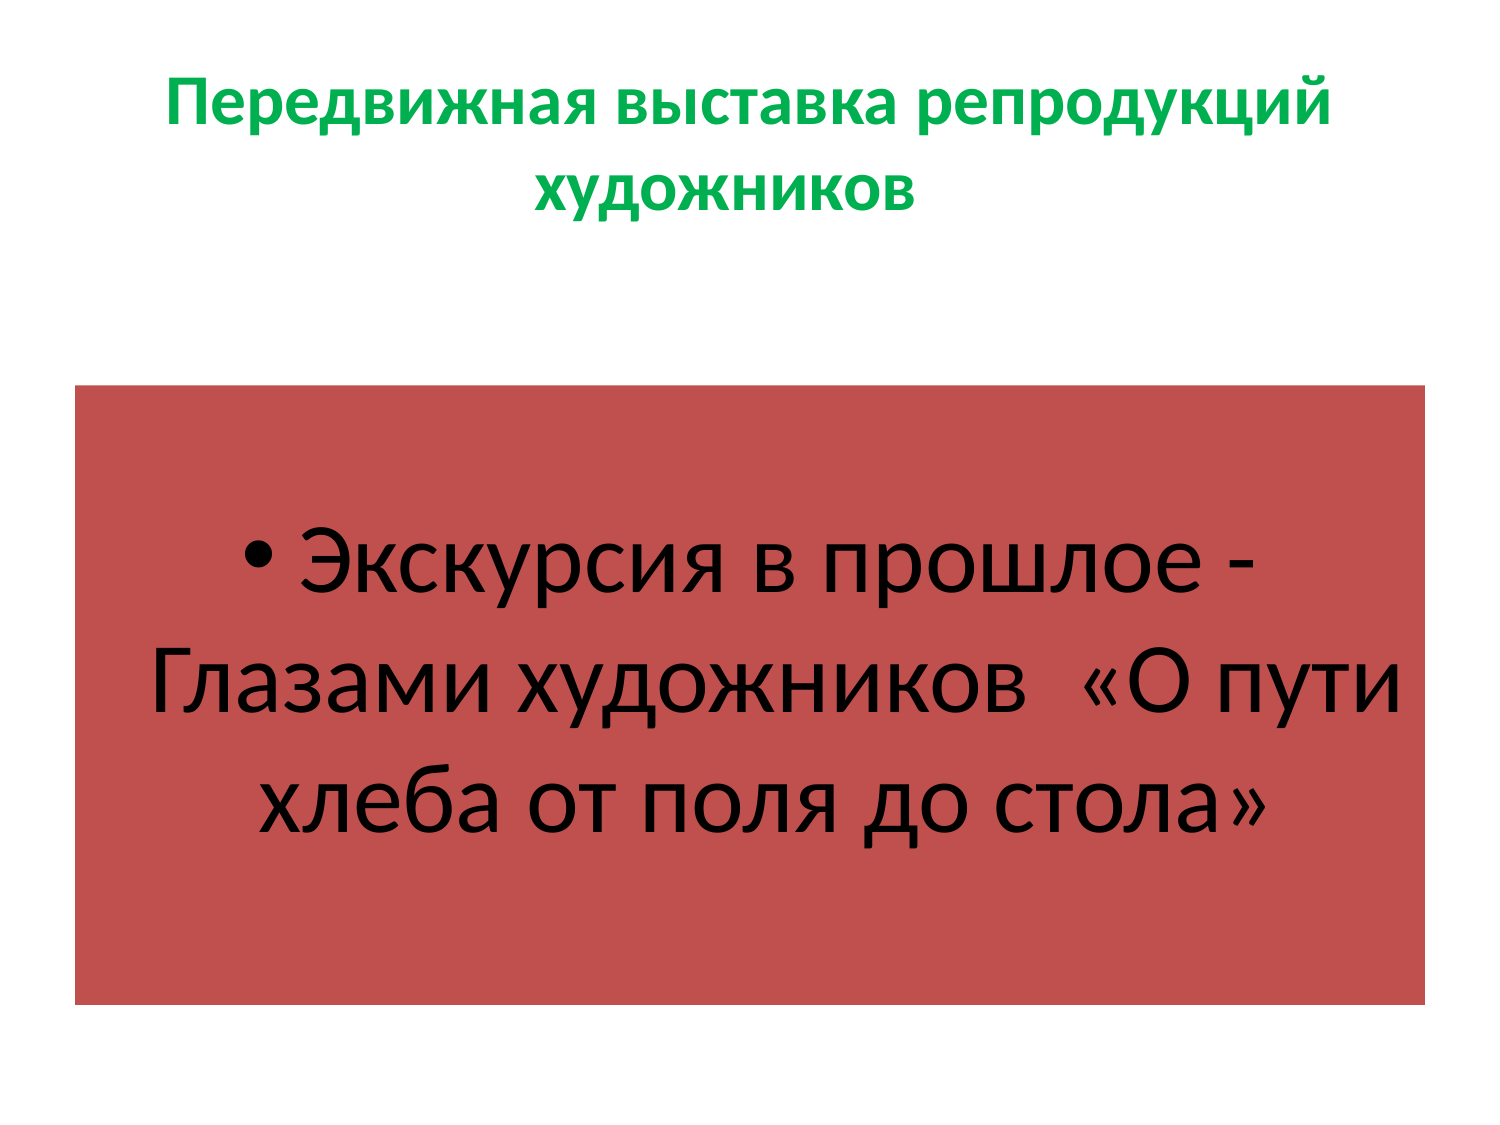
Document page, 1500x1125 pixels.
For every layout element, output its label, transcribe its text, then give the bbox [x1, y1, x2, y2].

list Экскурсия в прошлое - Глазами художников «О пути хлеба от поля до стола» [75, 385, 1425, 1005]
title Передвижная выставка репродукций художников [75, 45, 1425, 233]
